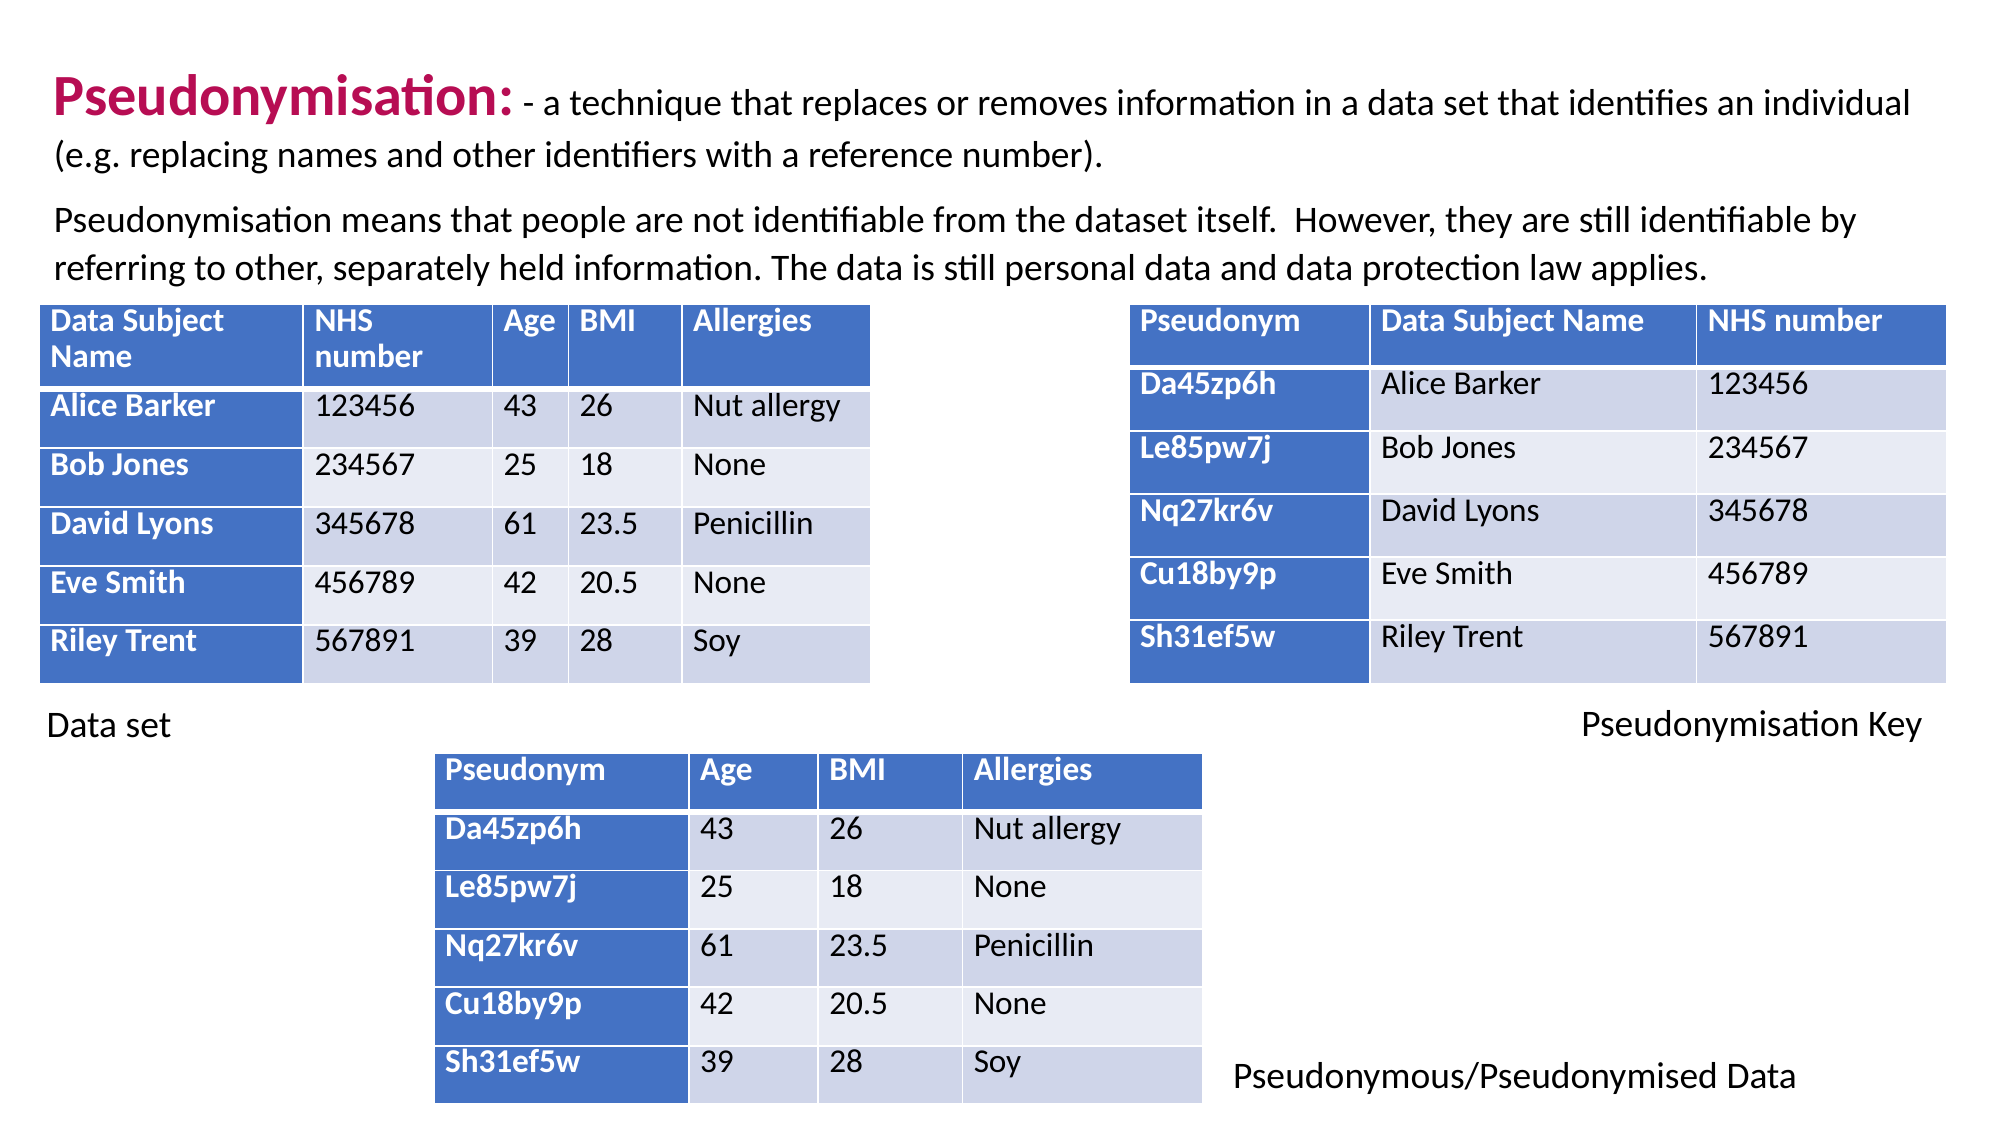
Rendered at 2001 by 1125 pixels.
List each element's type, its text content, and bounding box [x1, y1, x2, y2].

table_cell 26 [569, 392, 681, 447]
table_header Age [690, 754, 817, 809]
table_cell 26 [819, 815, 962, 870]
table_cell 23.5 [819, 930, 962, 986]
table_cell Penicillin [963, 930, 1202, 986]
table_cell 43 [493, 392, 568, 447]
table_header NHS number [1697, 305, 1946, 365]
table_cell None [963, 988, 1202, 1045]
table_header Allergies [683, 305, 870, 386]
table_header Data Subject Name [40, 305, 302, 386]
table_cell Cu18by9p [1130, 558, 1369, 619]
table_cell Alice Barker [1371, 370, 1696, 430]
table_cell 23.5 [569, 508, 681, 565]
table_cell Eve Smith [1371, 558, 1696, 619]
table_cell David Lyons [40, 508, 302, 565]
table_cell 43 [690, 815, 817, 870]
table_cell Penicillin [683, 508, 870, 565]
table_cell 25 [493, 449, 568, 506]
table_cell 234567 [1697, 432, 1946, 493]
table_cell Da45zp6h [1130, 370, 1369, 430]
table_cell 123456 [304, 392, 492, 447]
table_cell 567891 [304, 626, 492, 683]
table_cell 28 [569, 626, 681, 683]
table_header Pseudonym [435, 754, 688, 809]
table_cell Bob Jones [1371, 432, 1696, 493]
table_header Data Subject Name [1371, 305, 1696, 365]
table_cell 345678 [1697, 495, 1946, 556]
table_cell 456789 [1697, 558, 1946, 619]
table_header BMI [569, 305, 681, 386]
text_box Pseudonymous/Pseudonymised Data [1203, 1043, 1828, 1104]
table_header Age [493, 305, 568, 386]
table_cell 61 [690, 930, 817, 986]
table_cell 18 [819, 871, 962, 928]
table_cell 345678 [304, 508, 492, 565]
text_box Data set [0, 692, 218, 753]
table_cell 25 [690, 871, 817, 928]
table_cell 28 [819, 1047, 962, 1103]
table_cell Da45zp6h [435, 815, 688, 870]
table_cell Nut allergy [683, 392, 870, 447]
table_cell Cu18by9p [435, 988, 688, 1045]
table_cell Riley Trent [1371, 621, 1696, 683]
table_cell 234567 [304, 449, 492, 506]
table_cell 42 [690, 988, 817, 1045]
table_cell 567891 [1697, 621, 1946, 683]
text_box Pseudonymisation: - a technique that replaces or removes information in a data set that identifies an individual (e.g. replacing names and other identifiers with a reference number). Pseudonymisation means that people are not identifiable from the dataset itself. However, they are still identifiable by referring to other, separately held information. The data is still personal data and data protection law applies. [39, 45, 1946, 296]
table_cell 20.5 [569, 567, 681, 624]
table_cell None [683, 449, 870, 506]
table_header Allergies [963, 754, 1202, 809]
table_cell 18 [569, 449, 681, 506]
table_cell Soy [683, 626, 870, 683]
table_cell Sh31ef5w [435, 1047, 688, 1103]
table_cell 456789 [304, 567, 492, 624]
table_cell David Lyons [1371, 495, 1696, 556]
table_cell None [683, 567, 870, 624]
table_cell Eve Smith [40, 567, 302, 624]
table_cell Le85pw7j [1130, 432, 1369, 493]
table_cell 39 [690, 1047, 817, 1103]
table_cell Nut allergy [963, 815, 1202, 870]
table_cell Bob Jones [40, 449, 302, 506]
table_header BMI [819, 754, 962, 809]
table_cell 61 [493, 508, 568, 565]
table_cell Nq27kr6v [435, 930, 688, 986]
table_cell Sh31ef5w [1130, 621, 1369, 683]
table_cell 20.5 [819, 988, 962, 1045]
table_cell Alice Barker [40, 392, 302, 447]
table_cell Le85pw7j [435, 871, 688, 928]
table_cell None [963, 871, 1202, 928]
table_header NHS number [304, 305, 492, 386]
table_cell 123456 [1697, 370, 1946, 430]
table_cell Nq27kr6v [1130, 495, 1369, 556]
table_cell 42 [493, 567, 568, 624]
table_cell 39 [493, 626, 568, 683]
table_cell Riley Trent [40, 626, 302, 683]
text_box Pseudonymisation Key [1558, 691, 1946, 752]
table_header Pseudonym [1130, 305, 1369, 365]
table_cell Soy [963, 1047, 1202, 1103]
